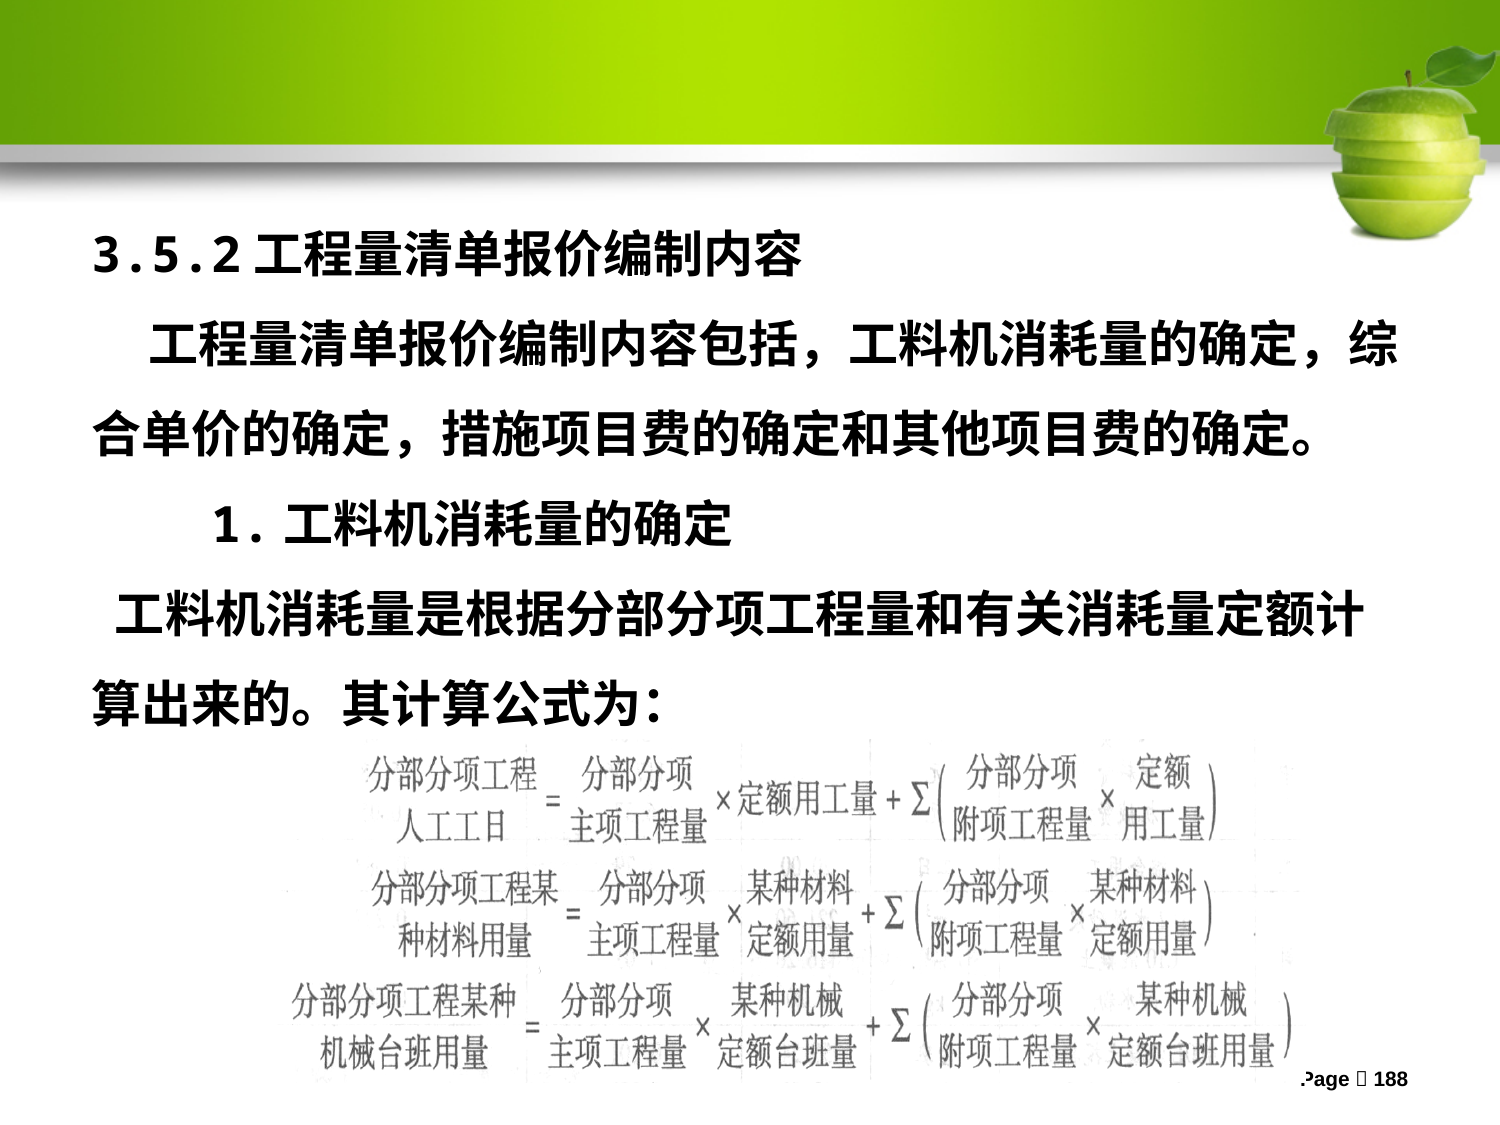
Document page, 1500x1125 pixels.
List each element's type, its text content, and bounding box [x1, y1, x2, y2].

slide_number Page  [1186, 1058, 1424, 1092]
list 3.5.2工程量清单报价编制内容 工程量清单报价编制内容包括，工料机消耗量的确定，综合单价的确定，措施项目费的确定和其他项目费的确定。 1.工料机消耗量的确定 工料机消耗量是根据分部分项工程量和有关消耗量定额计算出来的。其计算公式为： [76, 184, 1424, 1032]
picture [0, 0, 1500, 1125]
